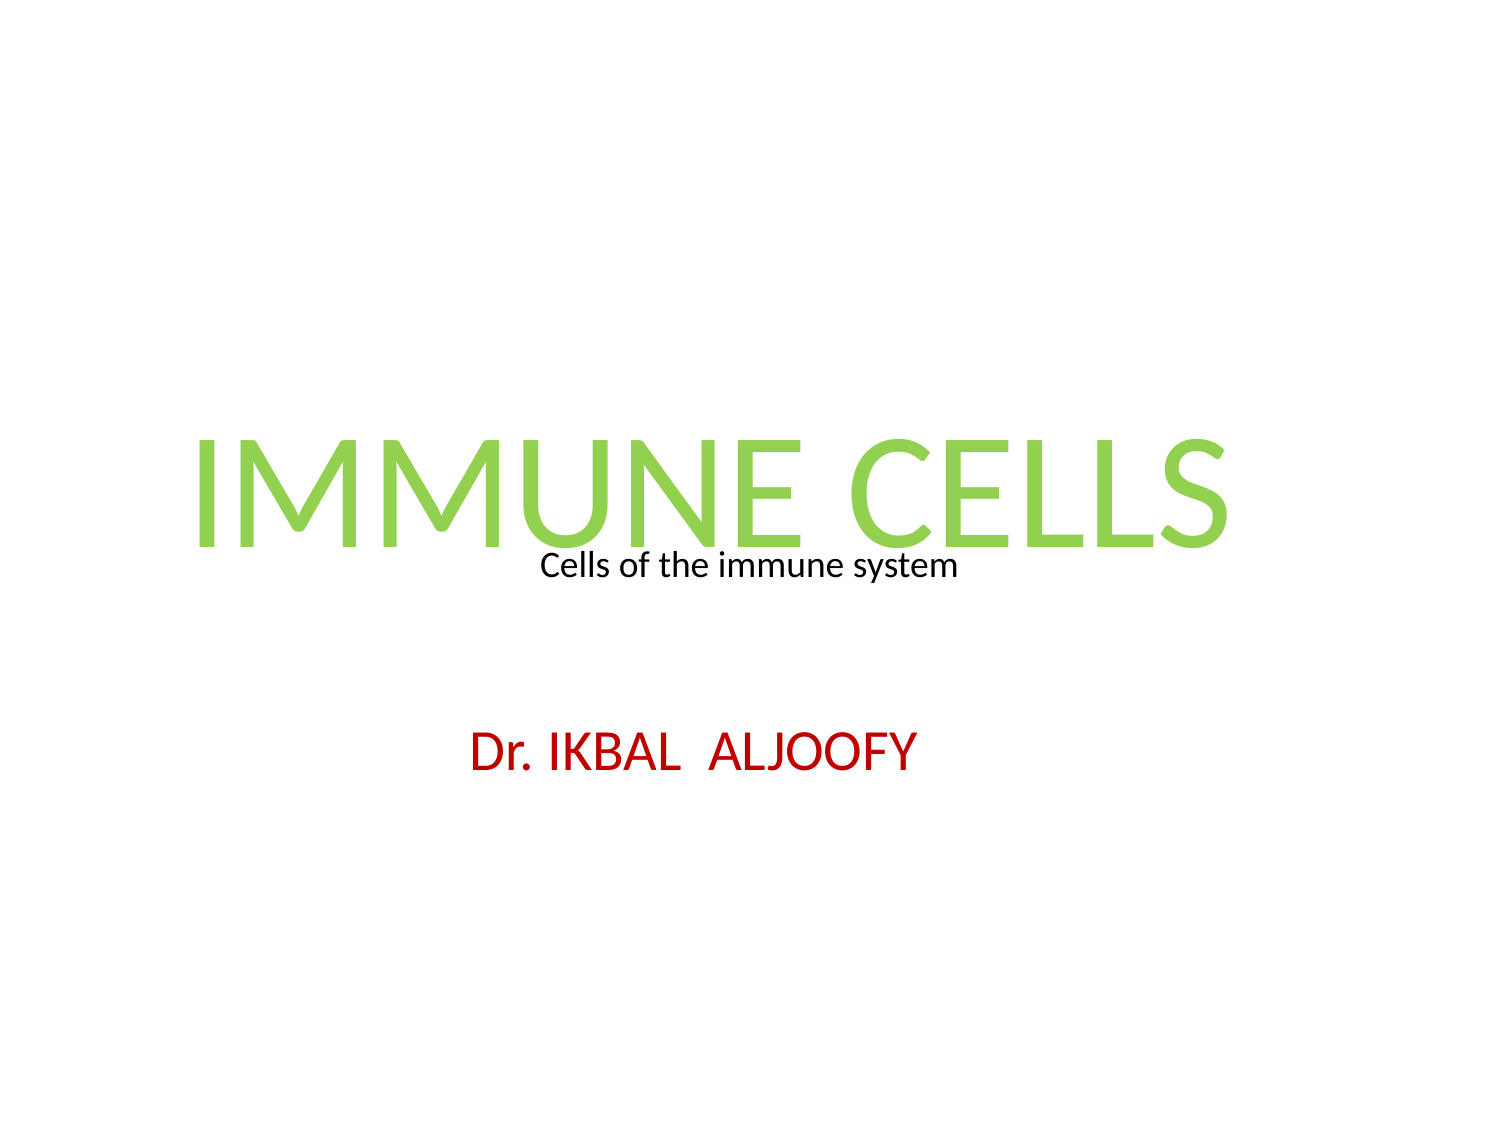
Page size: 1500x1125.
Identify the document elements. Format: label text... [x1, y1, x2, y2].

text_box Dr. IKBAL ALJOOFY [454, 704, 1235, 789]
text_box Cells of the immune system [525, 532, 975, 592]
text_box IMMUNE CELLS [171, 373, 1500, 589]
